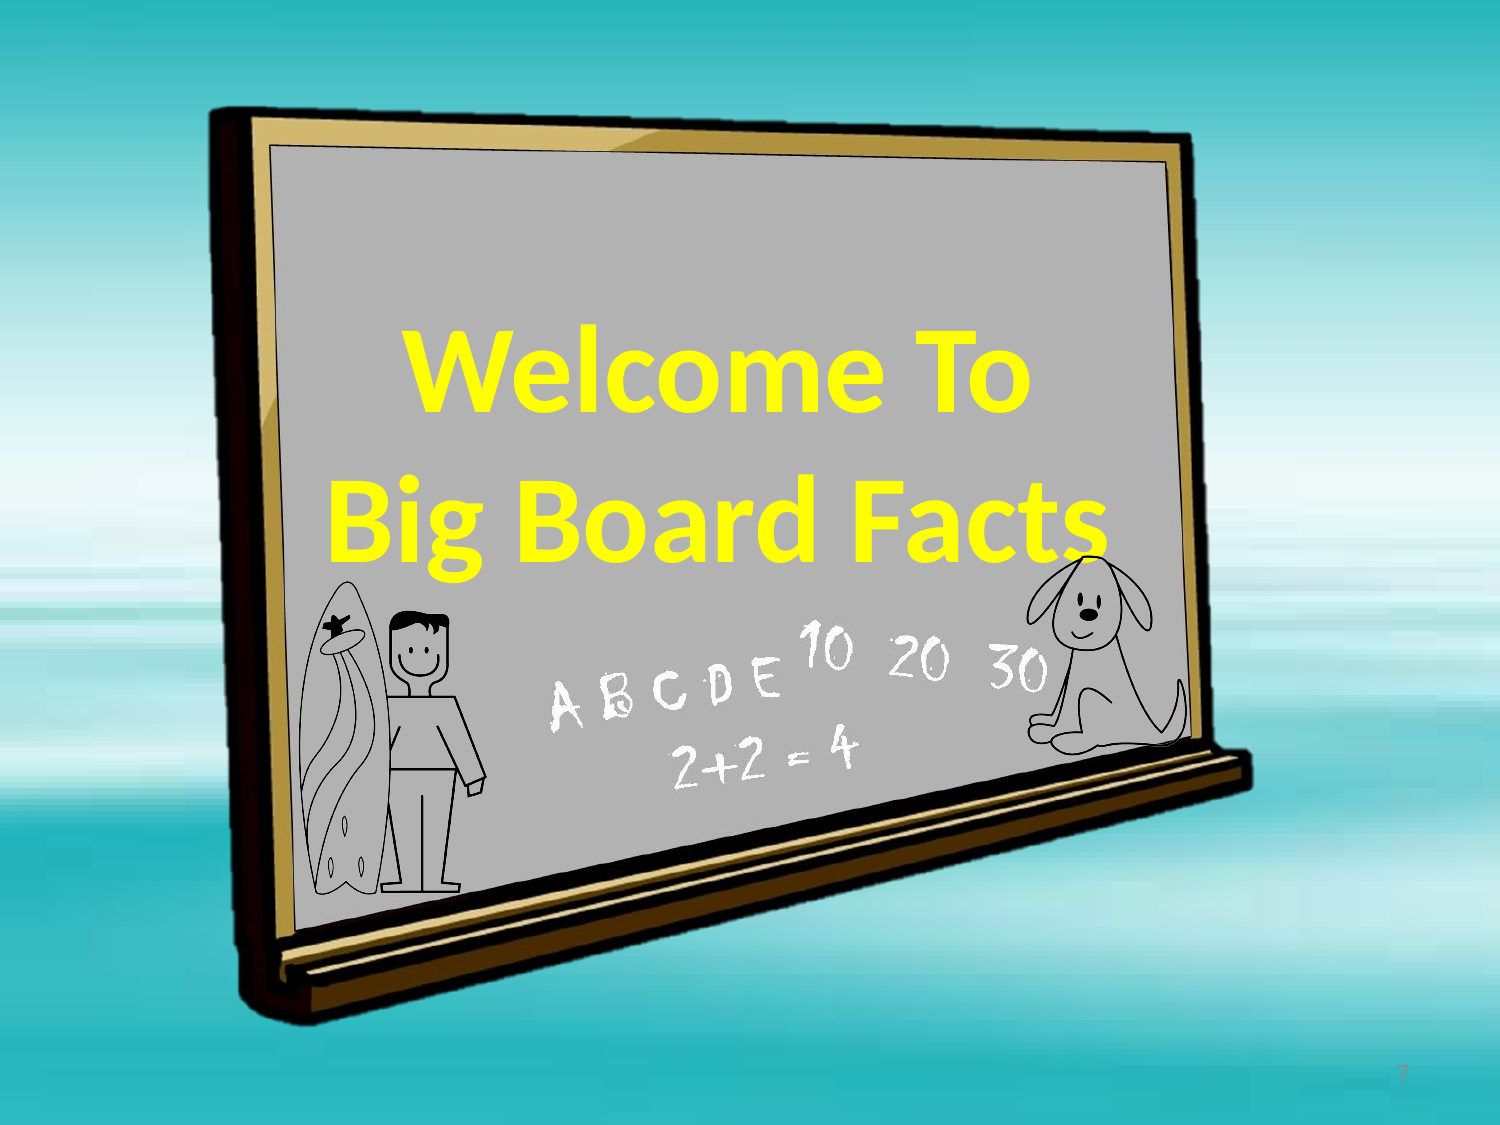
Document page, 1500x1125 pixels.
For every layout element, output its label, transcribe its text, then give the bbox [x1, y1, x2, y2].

slide_number 6 [1074, 1042, 1425, 1103]
picture [0, 0, 1500, 1125]
